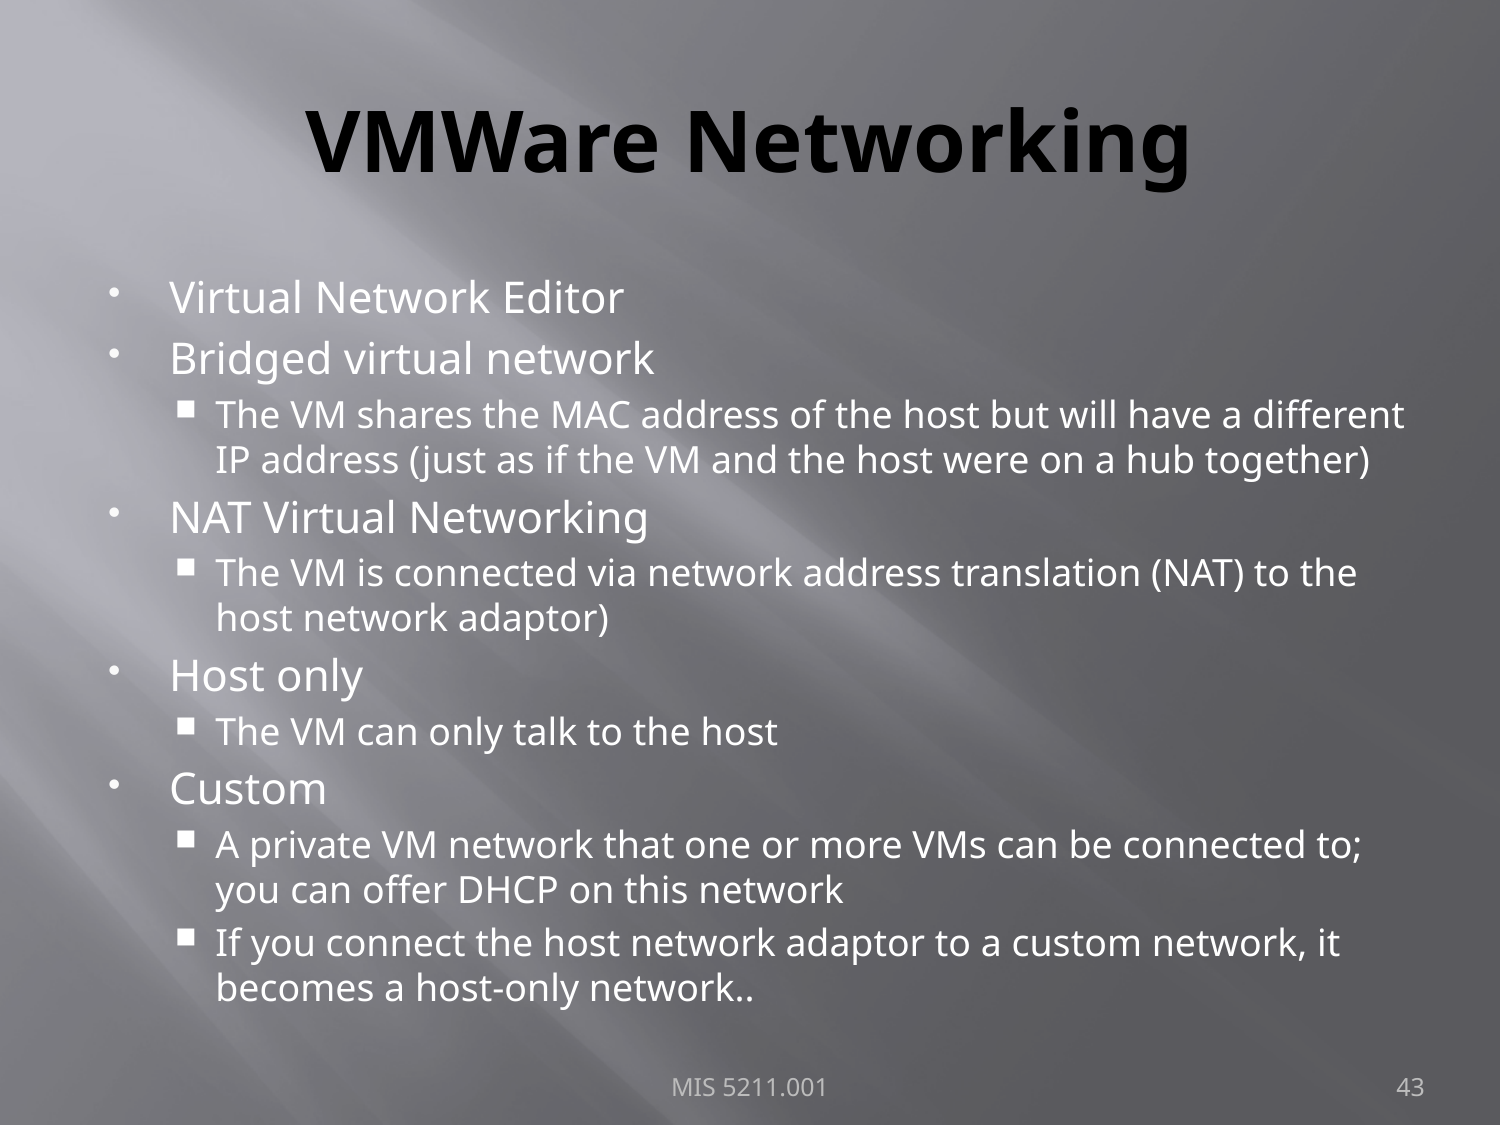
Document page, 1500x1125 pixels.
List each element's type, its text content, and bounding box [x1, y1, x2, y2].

footer MIS 5211.001 [512, 1052, 988, 1113]
list Virtual Network Editor Bridged virtual network The VM shares the MAC address of the host but will have a different IP address (just as if the VM and the host were on a hub together) NAT Virtual Networking The VM is connected via network address translation (NAT) to the host network adaptor) Host only The VM can only talk to the host Custom A private VM network that one or more VMs can be connected to; you can offer DHCP on this network If you connect the host network adaptor to a custom network, it becomes a host-only network.. [75, 262, 1425, 1035]
slide_number 43 [1299, 1052, 1425, 1113]
title VMWare Networking [75, 45, 1425, 233]
